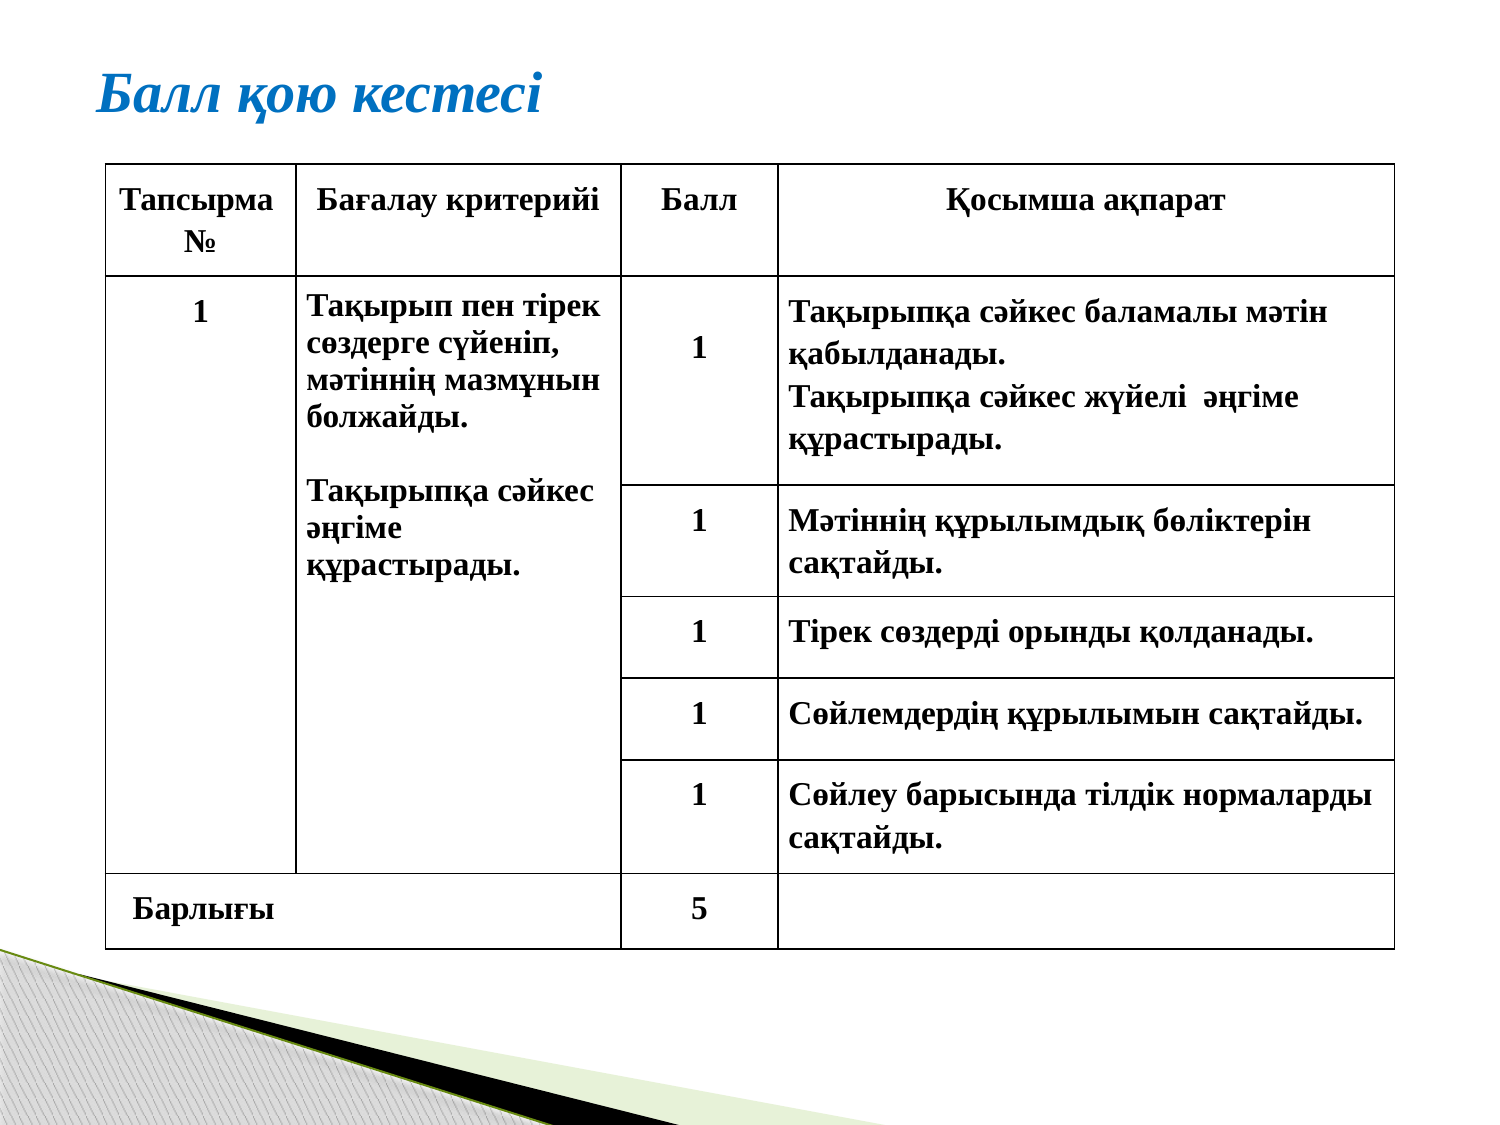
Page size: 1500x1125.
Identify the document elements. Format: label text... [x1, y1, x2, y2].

table_cell 1 [622, 597, 777, 677]
text_box Балл қою кестесі [81, 46, 575, 132]
table_cell 1 [622, 679, 777, 759]
table_cell Тірек сөздерді орынды қолданады. [779, 597, 1394, 677]
table_cell Барлығы [106, 874, 620, 948]
table_cell 1 [622, 486, 777, 596]
table_header Қосымша ақпарат [779, 165, 1394, 275]
table_cell Тақырыпқа сәйкес баламалы мәтін қабылданады. Тақырыпқа сәйкес жүйелі әңгіме құрастырады. [779, 277, 1394, 484]
table_cell 1 [106, 277, 295, 873]
table_cell [779, 874, 1394, 948]
table_cell Сөйлемдердің құрылымын сақтайды. [779, 679, 1394, 759]
table_header Балл [622, 165, 777, 275]
table_cell Сөйлеу барысында тілдік нормаларды сақтайды. [779, 761, 1394, 873]
table_cell 1 [622, 761, 777, 873]
table_header Бағалау критерийі [297, 165, 620, 275]
table_cell 1 [622, 277, 777, 484]
table_header Тапсырма № [106, 165, 295, 275]
table_cell 5 [622, 874, 777, 948]
table_cell Мәтіннің құрылымдық бөліктерін сақтайды. [779, 486, 1394, 596]
table_cell Тақырып пен тірек сөздерге сүйеніп, мәтіннің мазмұнын болжайды. Тақырыпқа сәйкес әңгіме құрастырады. [297, 277, 620, 873]
